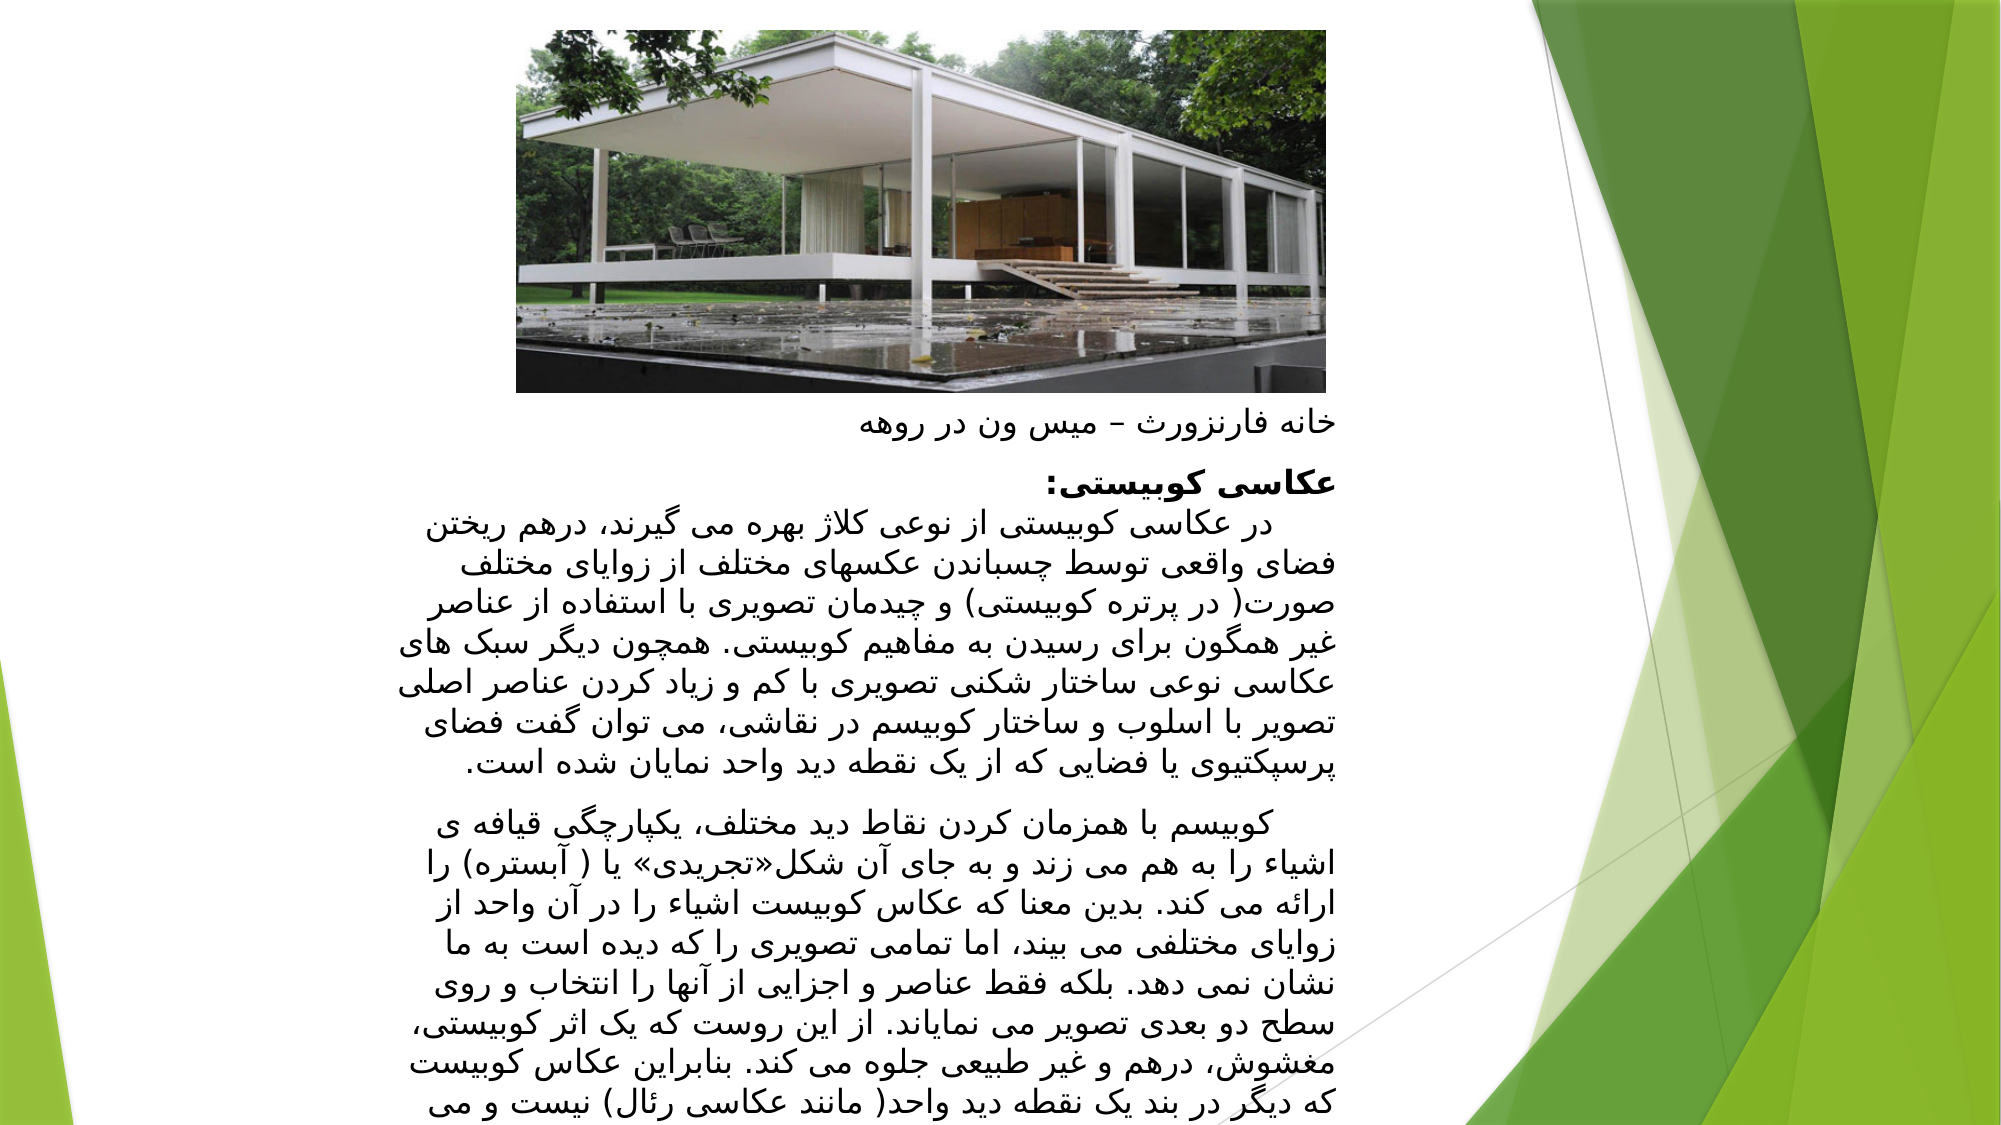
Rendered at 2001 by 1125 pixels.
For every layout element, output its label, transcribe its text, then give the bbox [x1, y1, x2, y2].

text_box خانه فارنزورث – میس ون در روهه عکاسی کوبیستی: در عکاسی کوبیستی از نوعی کلاژ بهره می گیرند، درهم ریختن فضای واقعی توسط چسباندن عکسهای مختلف از زوایای مختلف صورت( در پرتره کوبیستی) و چیدمان تصویری با استفاده از عناصر غیر همگون برای رسیدن به مفاهیم کوبیستی. همچون دیگر سبک های عکاسی نوعی ساختار شکنی تصویری با کم و زیاد کردن عناصر اصلی تصویر با اسلوب و ساختار کوبیسم در نقاشی، می توان گفت فضای پرسپکتیوی یا فضایی که از یک نقطه دید واحد نمایان شده است. کوبیسم با همزمان کردن نقاط دید مختلف، یکپارچگی قیافه ی اشیاء را به هم می زند و به جای آن شکل«تجریدی» یا ( آبستره) را ارائه می کند. بدین معنا که عکاس کوبیست اشیاء را در آن واحد از زوایای مختلفی می بیند، اما تمامی تصویری را که دیده است به ما نشان نمی دهد. بلکه فقط عناصر و اجزایی از آنها را انتخاب و روی سطح دو بعدی تصویر می نمایاند. از این روست که یک اثر کوبیستی، مغشوش، درهم و غیر طبیعی جلوه می کند. بنابراین عکاس کوبیست که دیگر در بند یک نقطه دید واحد( مانند عکاسی رئال) نیست و می تواند هر شیئی را نه به عنوان [380, 392, 1353, 1125]
picture [516, 29, 1326, 394]
